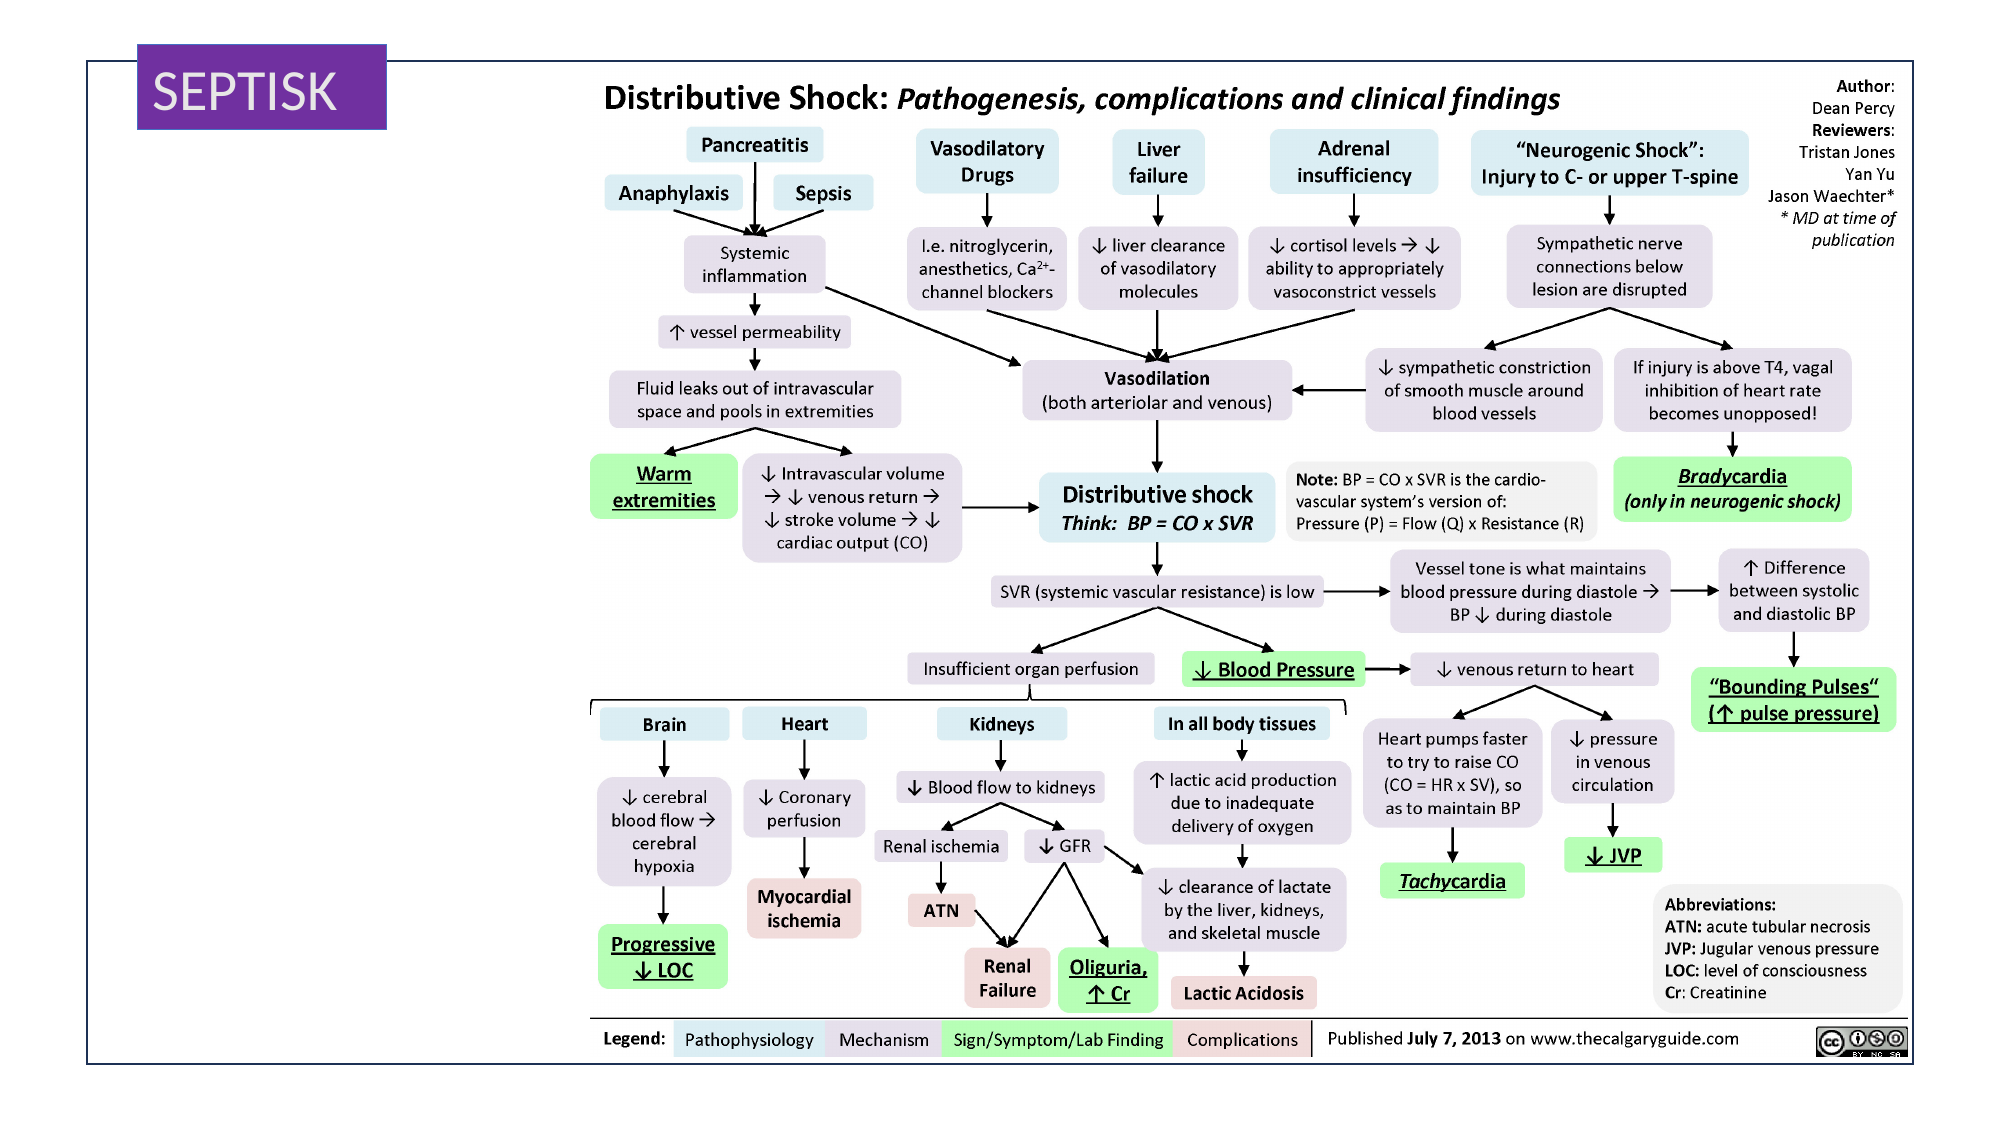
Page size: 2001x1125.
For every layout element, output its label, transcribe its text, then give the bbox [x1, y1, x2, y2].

text_box SEPTISK [137, 44, 387, 130]
text_box [86, 60, 1914, 1065]
picture [590, 68, 1908, 1057]
